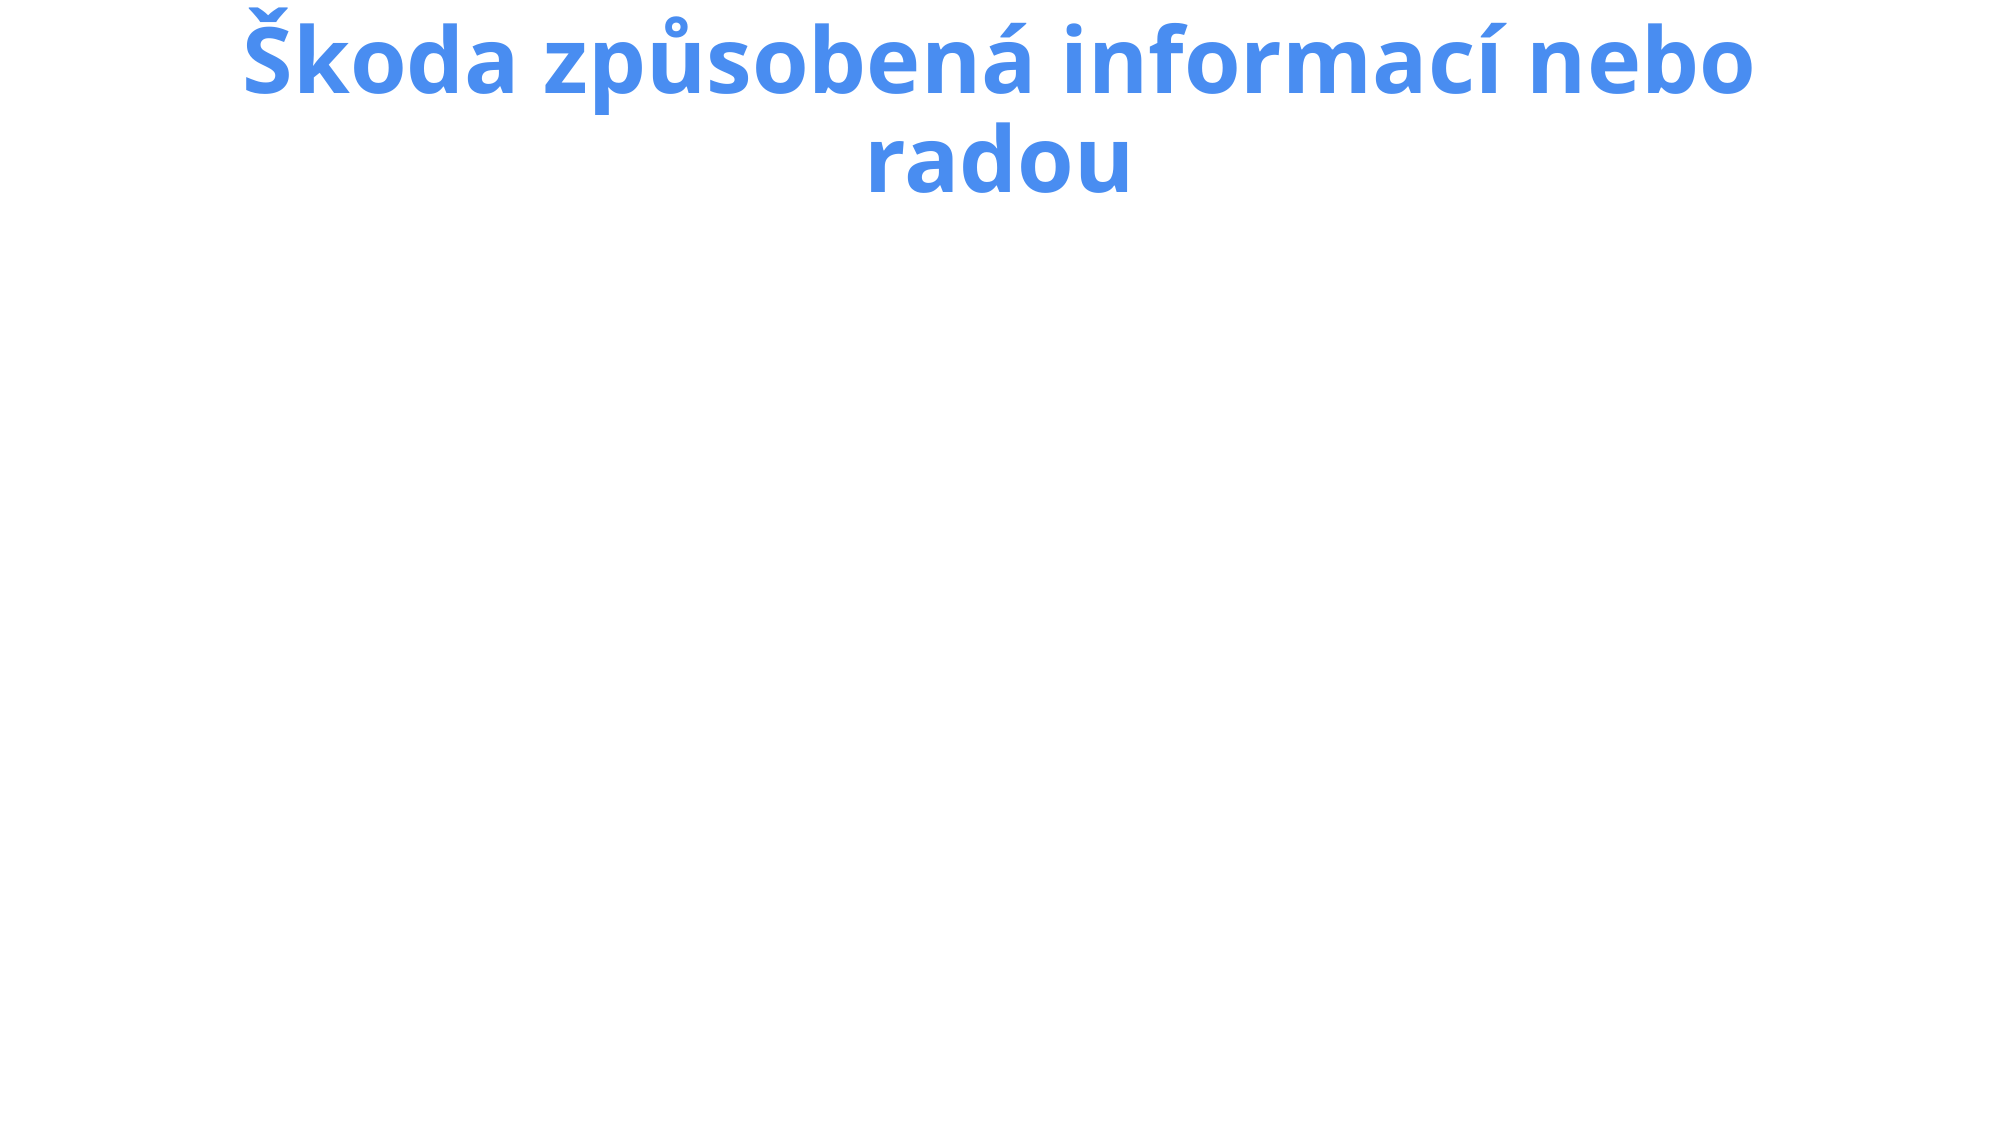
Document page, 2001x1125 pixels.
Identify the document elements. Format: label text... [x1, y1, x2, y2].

title Škoda způsobená informací nebo radou [137, 59, 1863, 278]
